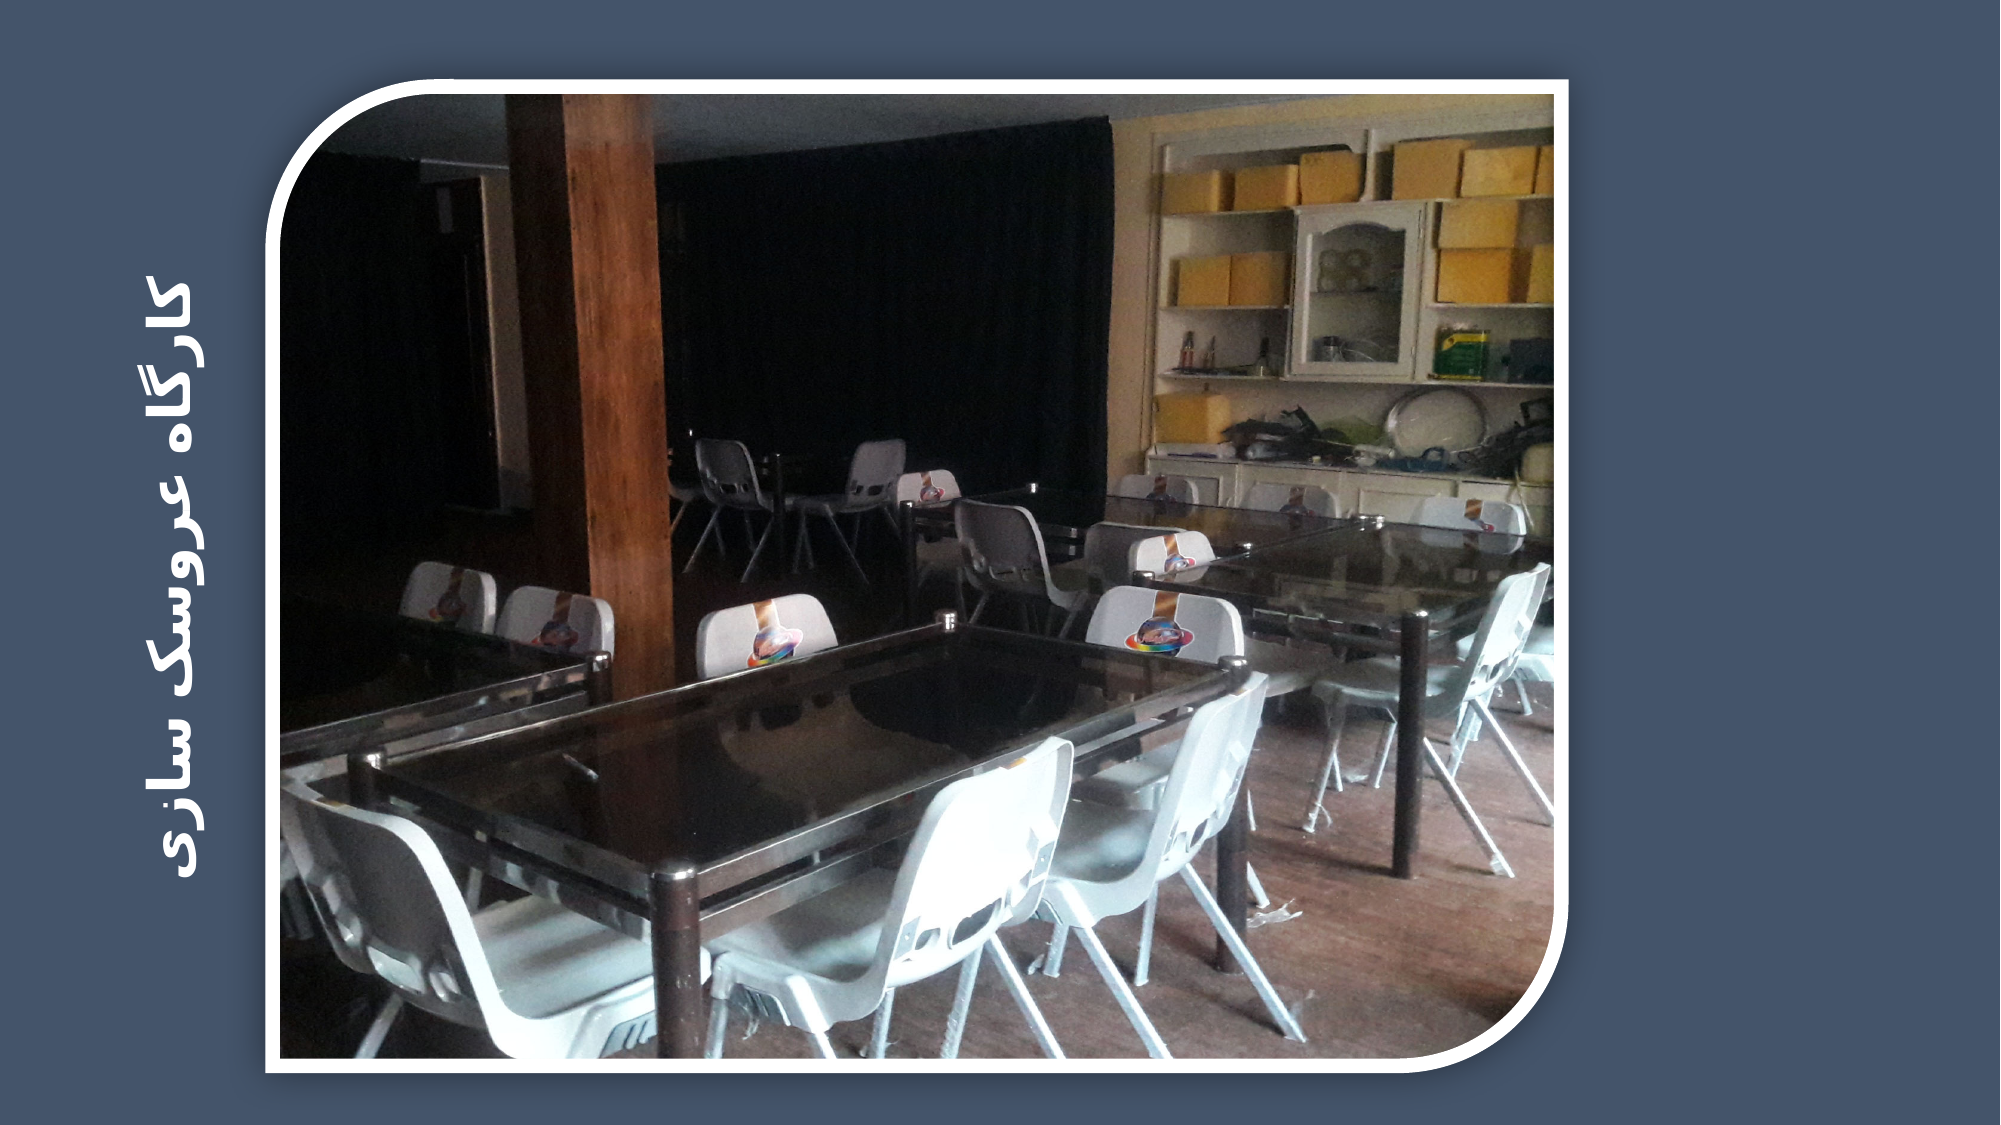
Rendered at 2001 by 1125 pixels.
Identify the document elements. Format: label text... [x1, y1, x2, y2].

text_box کارگاه عروسک سازی [124, 256, 210, 897]
picture [272, 86, 1562, 1067]
